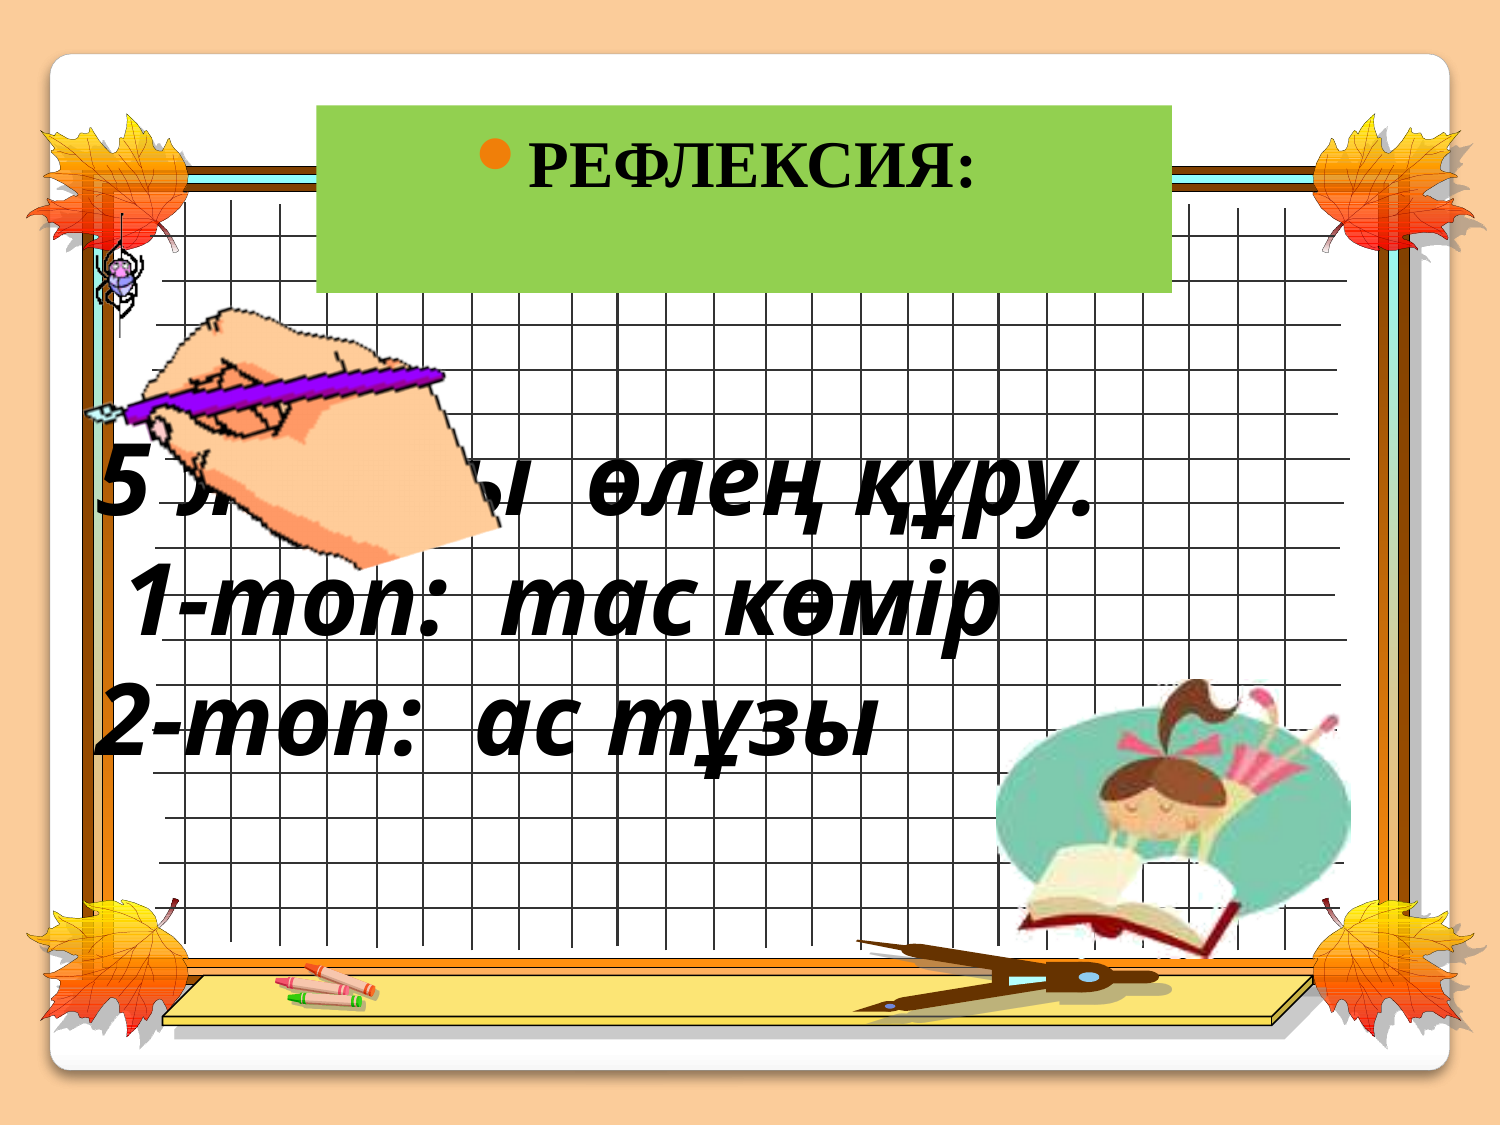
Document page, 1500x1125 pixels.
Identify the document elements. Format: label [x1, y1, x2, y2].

text_box [0, 0, 1500, 1125]
picture [995, 679, 1351, 959]
picture [95, 263, 510, 581]
